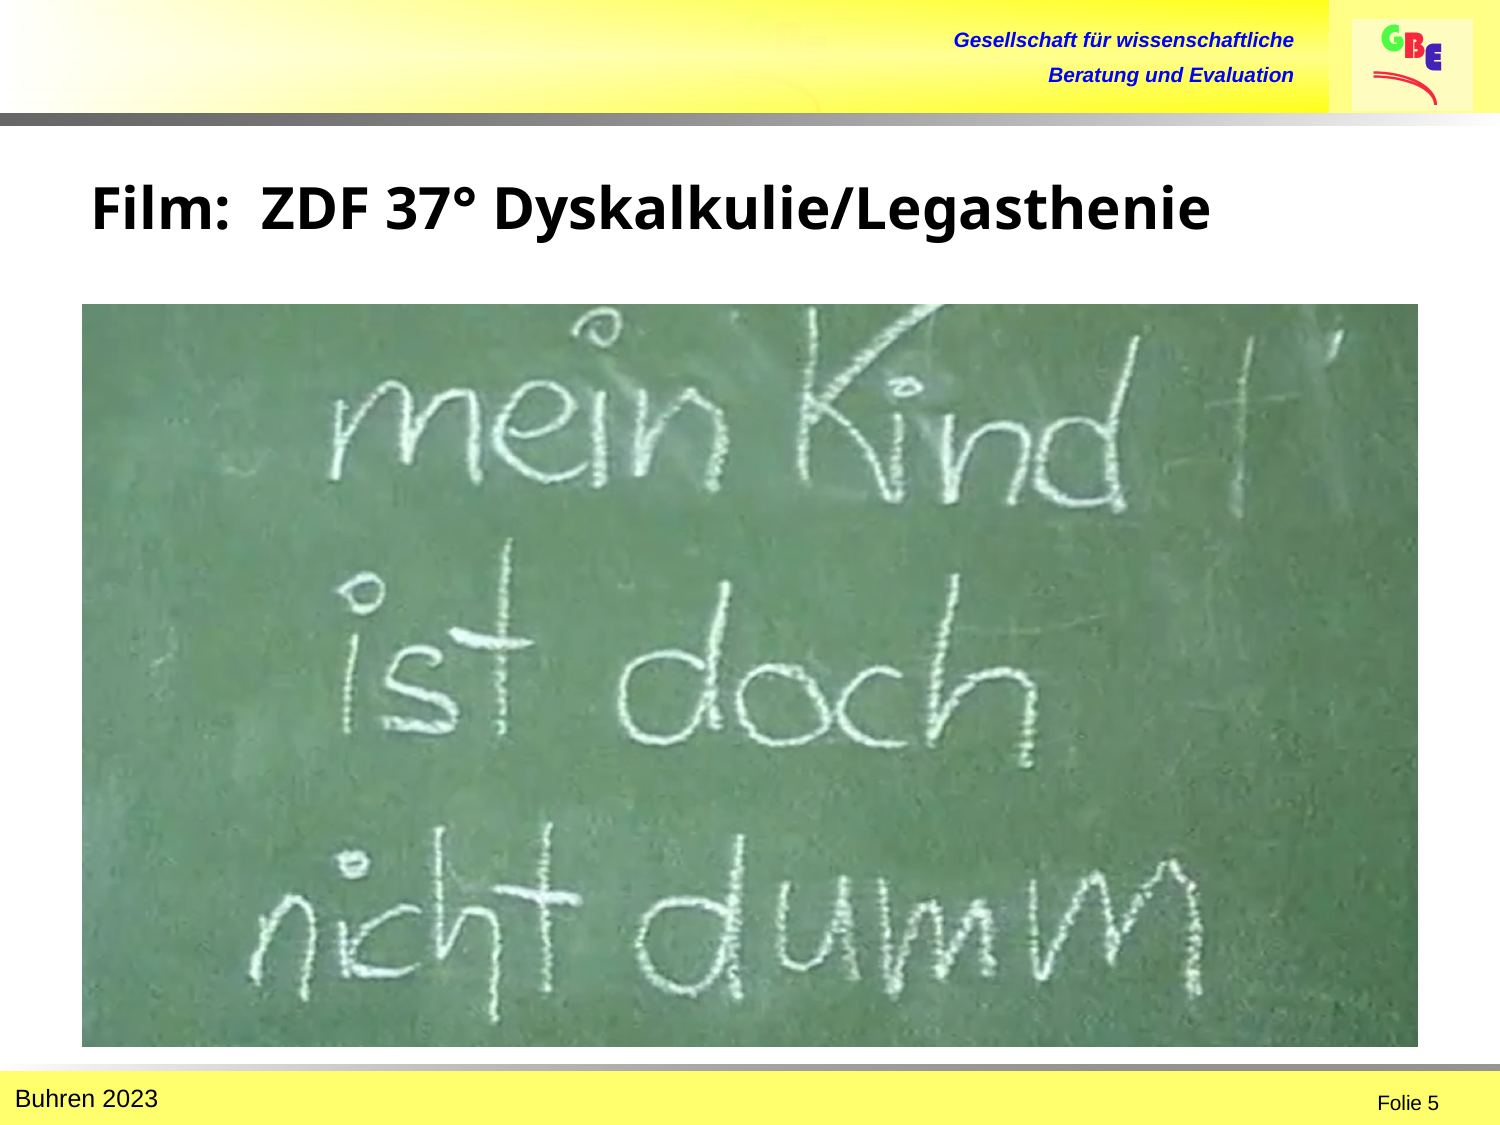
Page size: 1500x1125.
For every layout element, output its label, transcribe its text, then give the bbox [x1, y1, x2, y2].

picture [1352, 19, 1473, 111]
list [82, 304, 1418, 1048]
title Film: ZDF 37° Dyskalkulie/Legasthenie [74, 136, 1426, 276]
